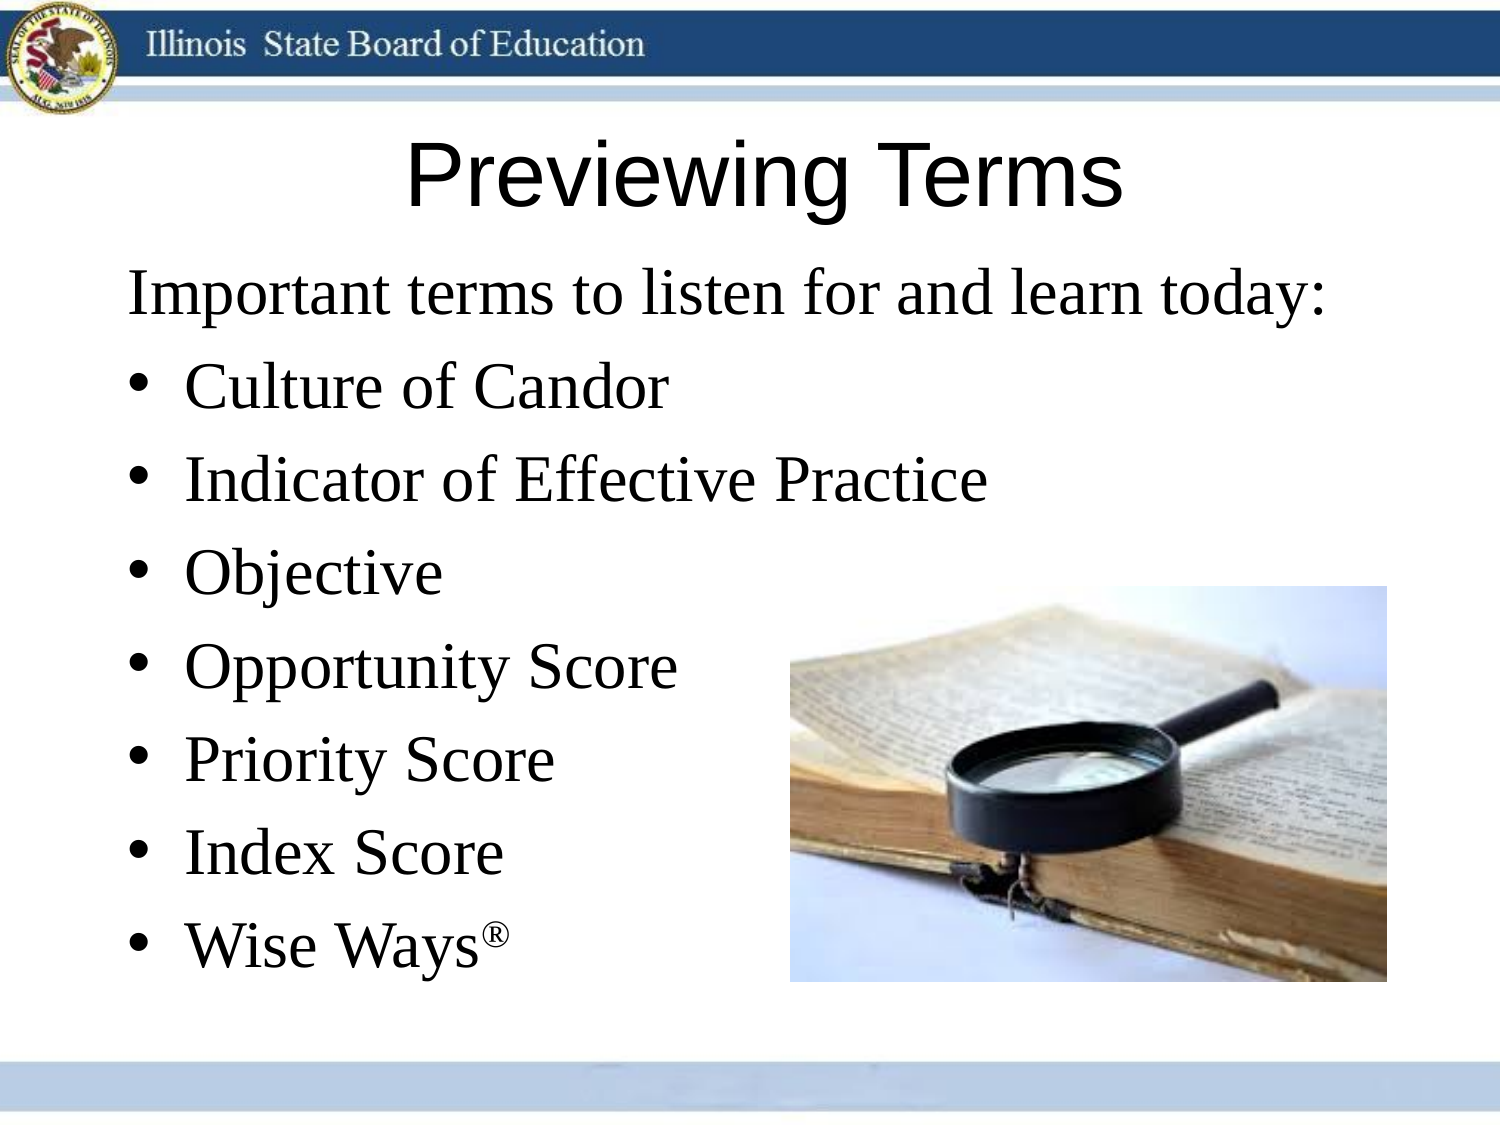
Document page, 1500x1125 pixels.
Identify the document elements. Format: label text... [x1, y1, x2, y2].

title Previewing Terms [69, 99, 1463, 241]
list Important terms to listen for and learn today: Culture of Candor Indicator of Effective Practice Objective Opportunity Score Priority Score Index Score Wise Ways® [112, 241, 1463, 1029]
picture [0, 0, 1500, 1125]
